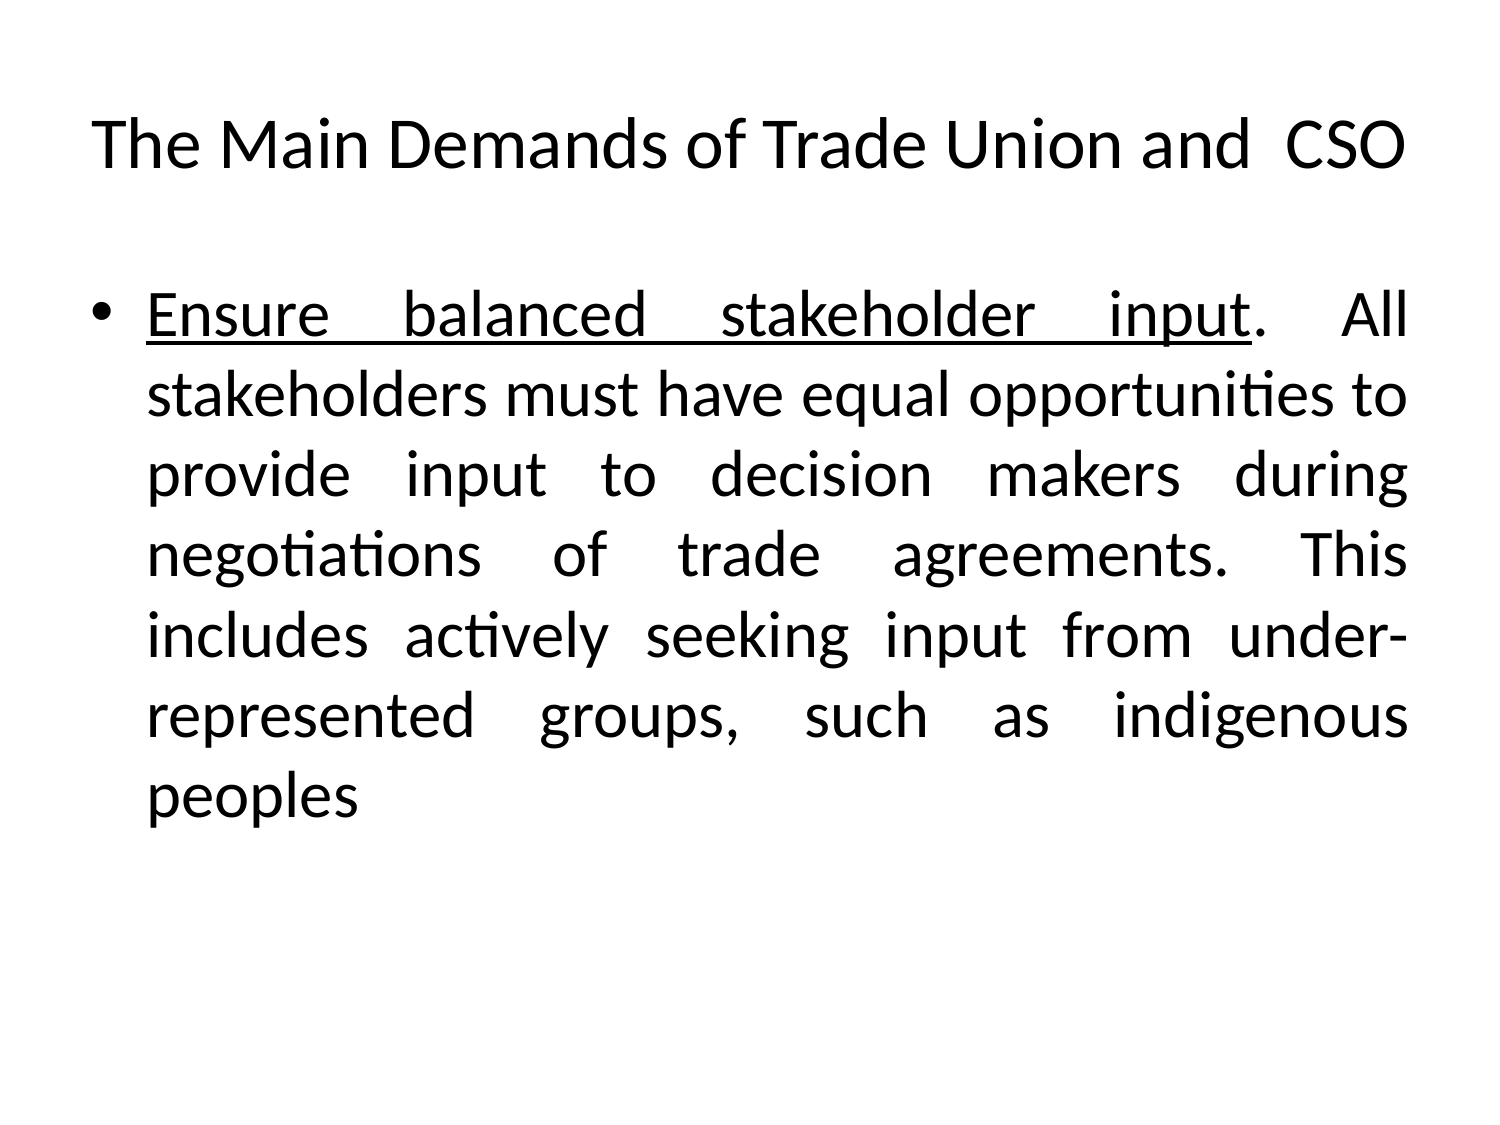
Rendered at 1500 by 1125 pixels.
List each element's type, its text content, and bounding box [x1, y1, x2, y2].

list Ensure balanced stakeholder input. All stakeholders must have equal opportunities to provide input to decision makers during negotiations of trade agreements. This includes actively seeking input from under-represented groups, such as indigenous peoples [75, 262, 1425, 1005]
title The Main Demands of Trade Union and CSO [75, 45, 1425, 233]
